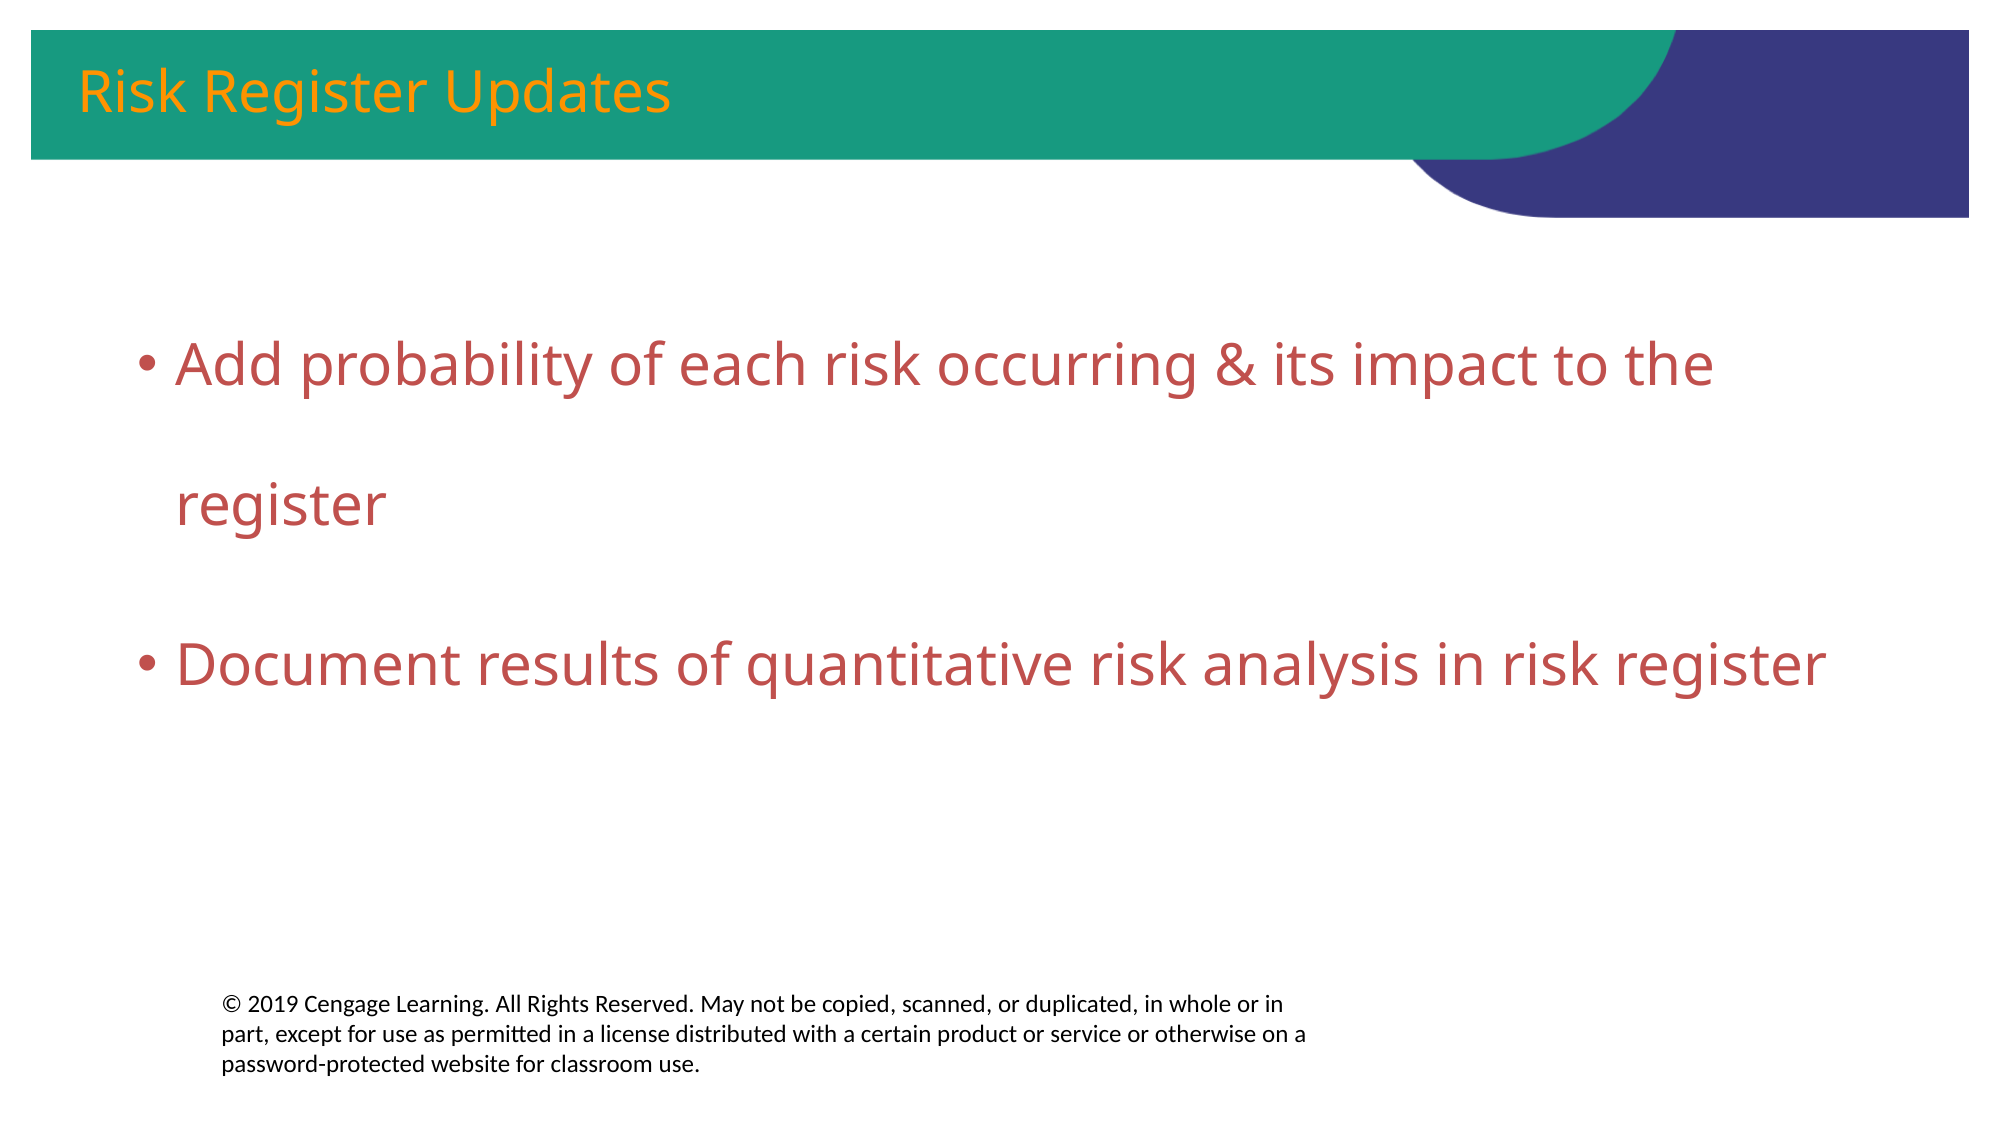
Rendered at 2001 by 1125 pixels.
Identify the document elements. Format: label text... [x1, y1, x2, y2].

title Risk Register Updates [57, 0, 1663, 188]
footer © 2019 Cengage Learning. All Rights Reserved. May not be copied, scanned, or duplicated, in whole or in part, except for use as permitted in a license distributed with a certain product or service or otherwise on a password-protected website for classroom use. [206, 979, 1338, 1103]
picture [31, 30, 1969, 220]
list Add probability of each risk occurring & its impact to the register Document results of quantitative risk analysis in risk register [122, 249, 1912, 1038]
